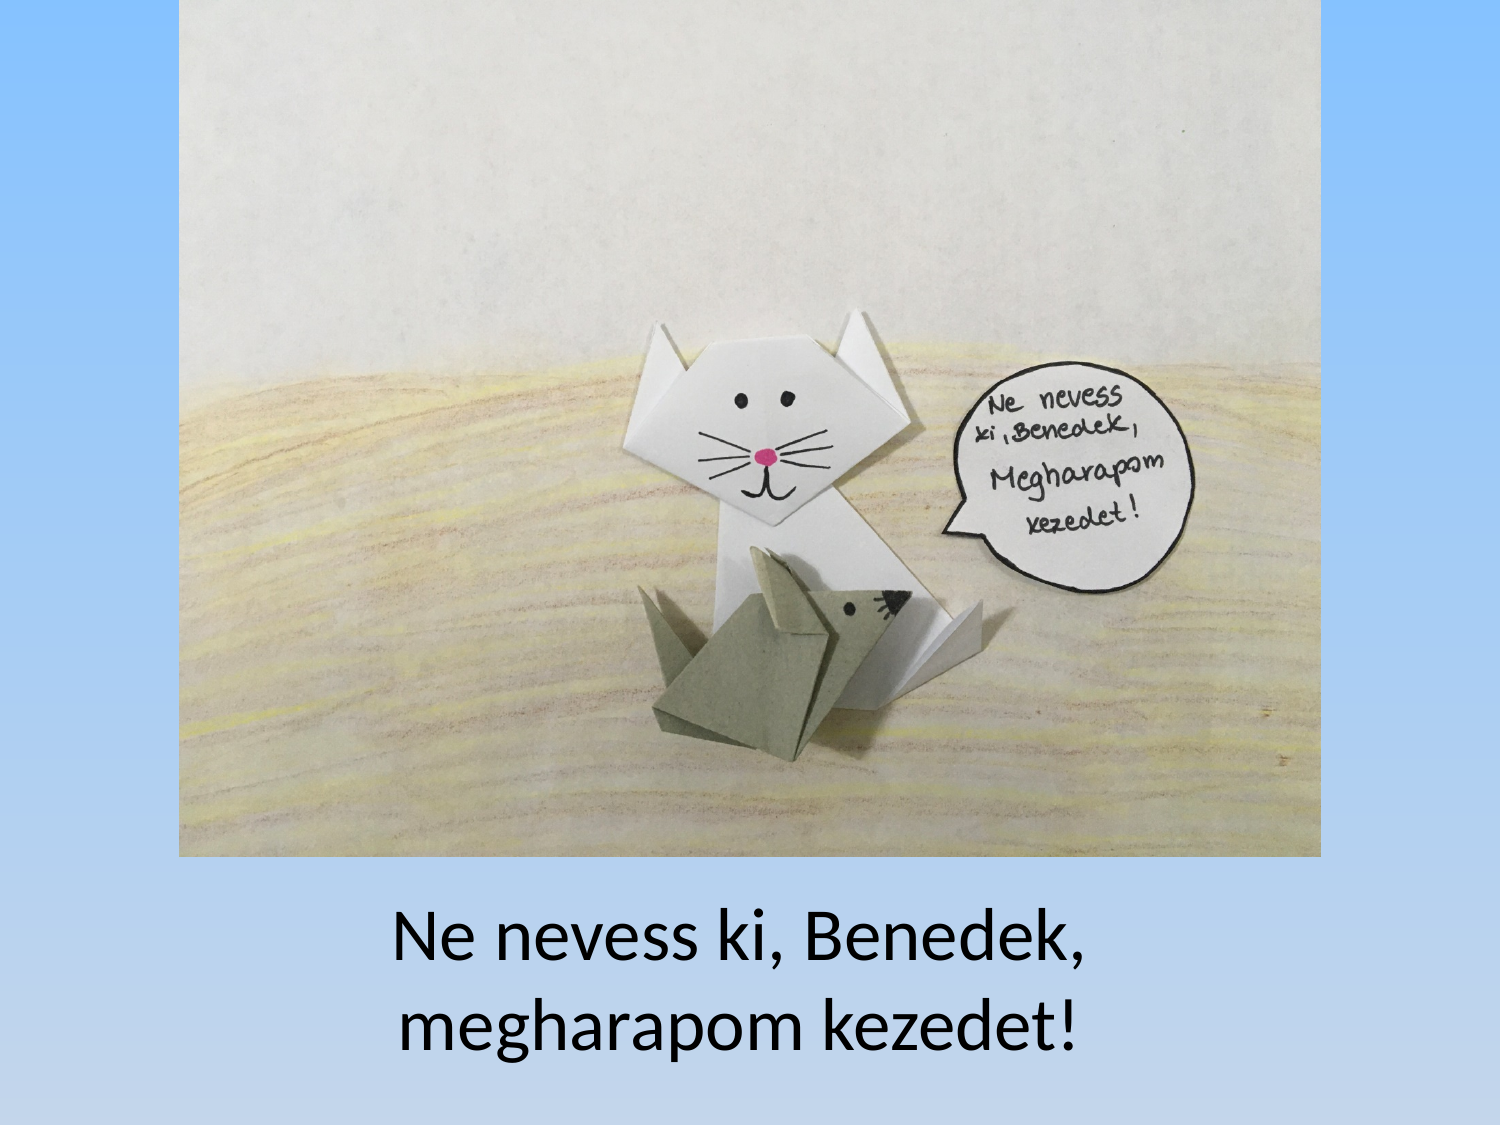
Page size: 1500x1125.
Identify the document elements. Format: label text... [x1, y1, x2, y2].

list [178, 0, 1322, 857]
title Ne nevess ki, Benedek, megharapom kezedet! [64, 881, 1415, 1069]
